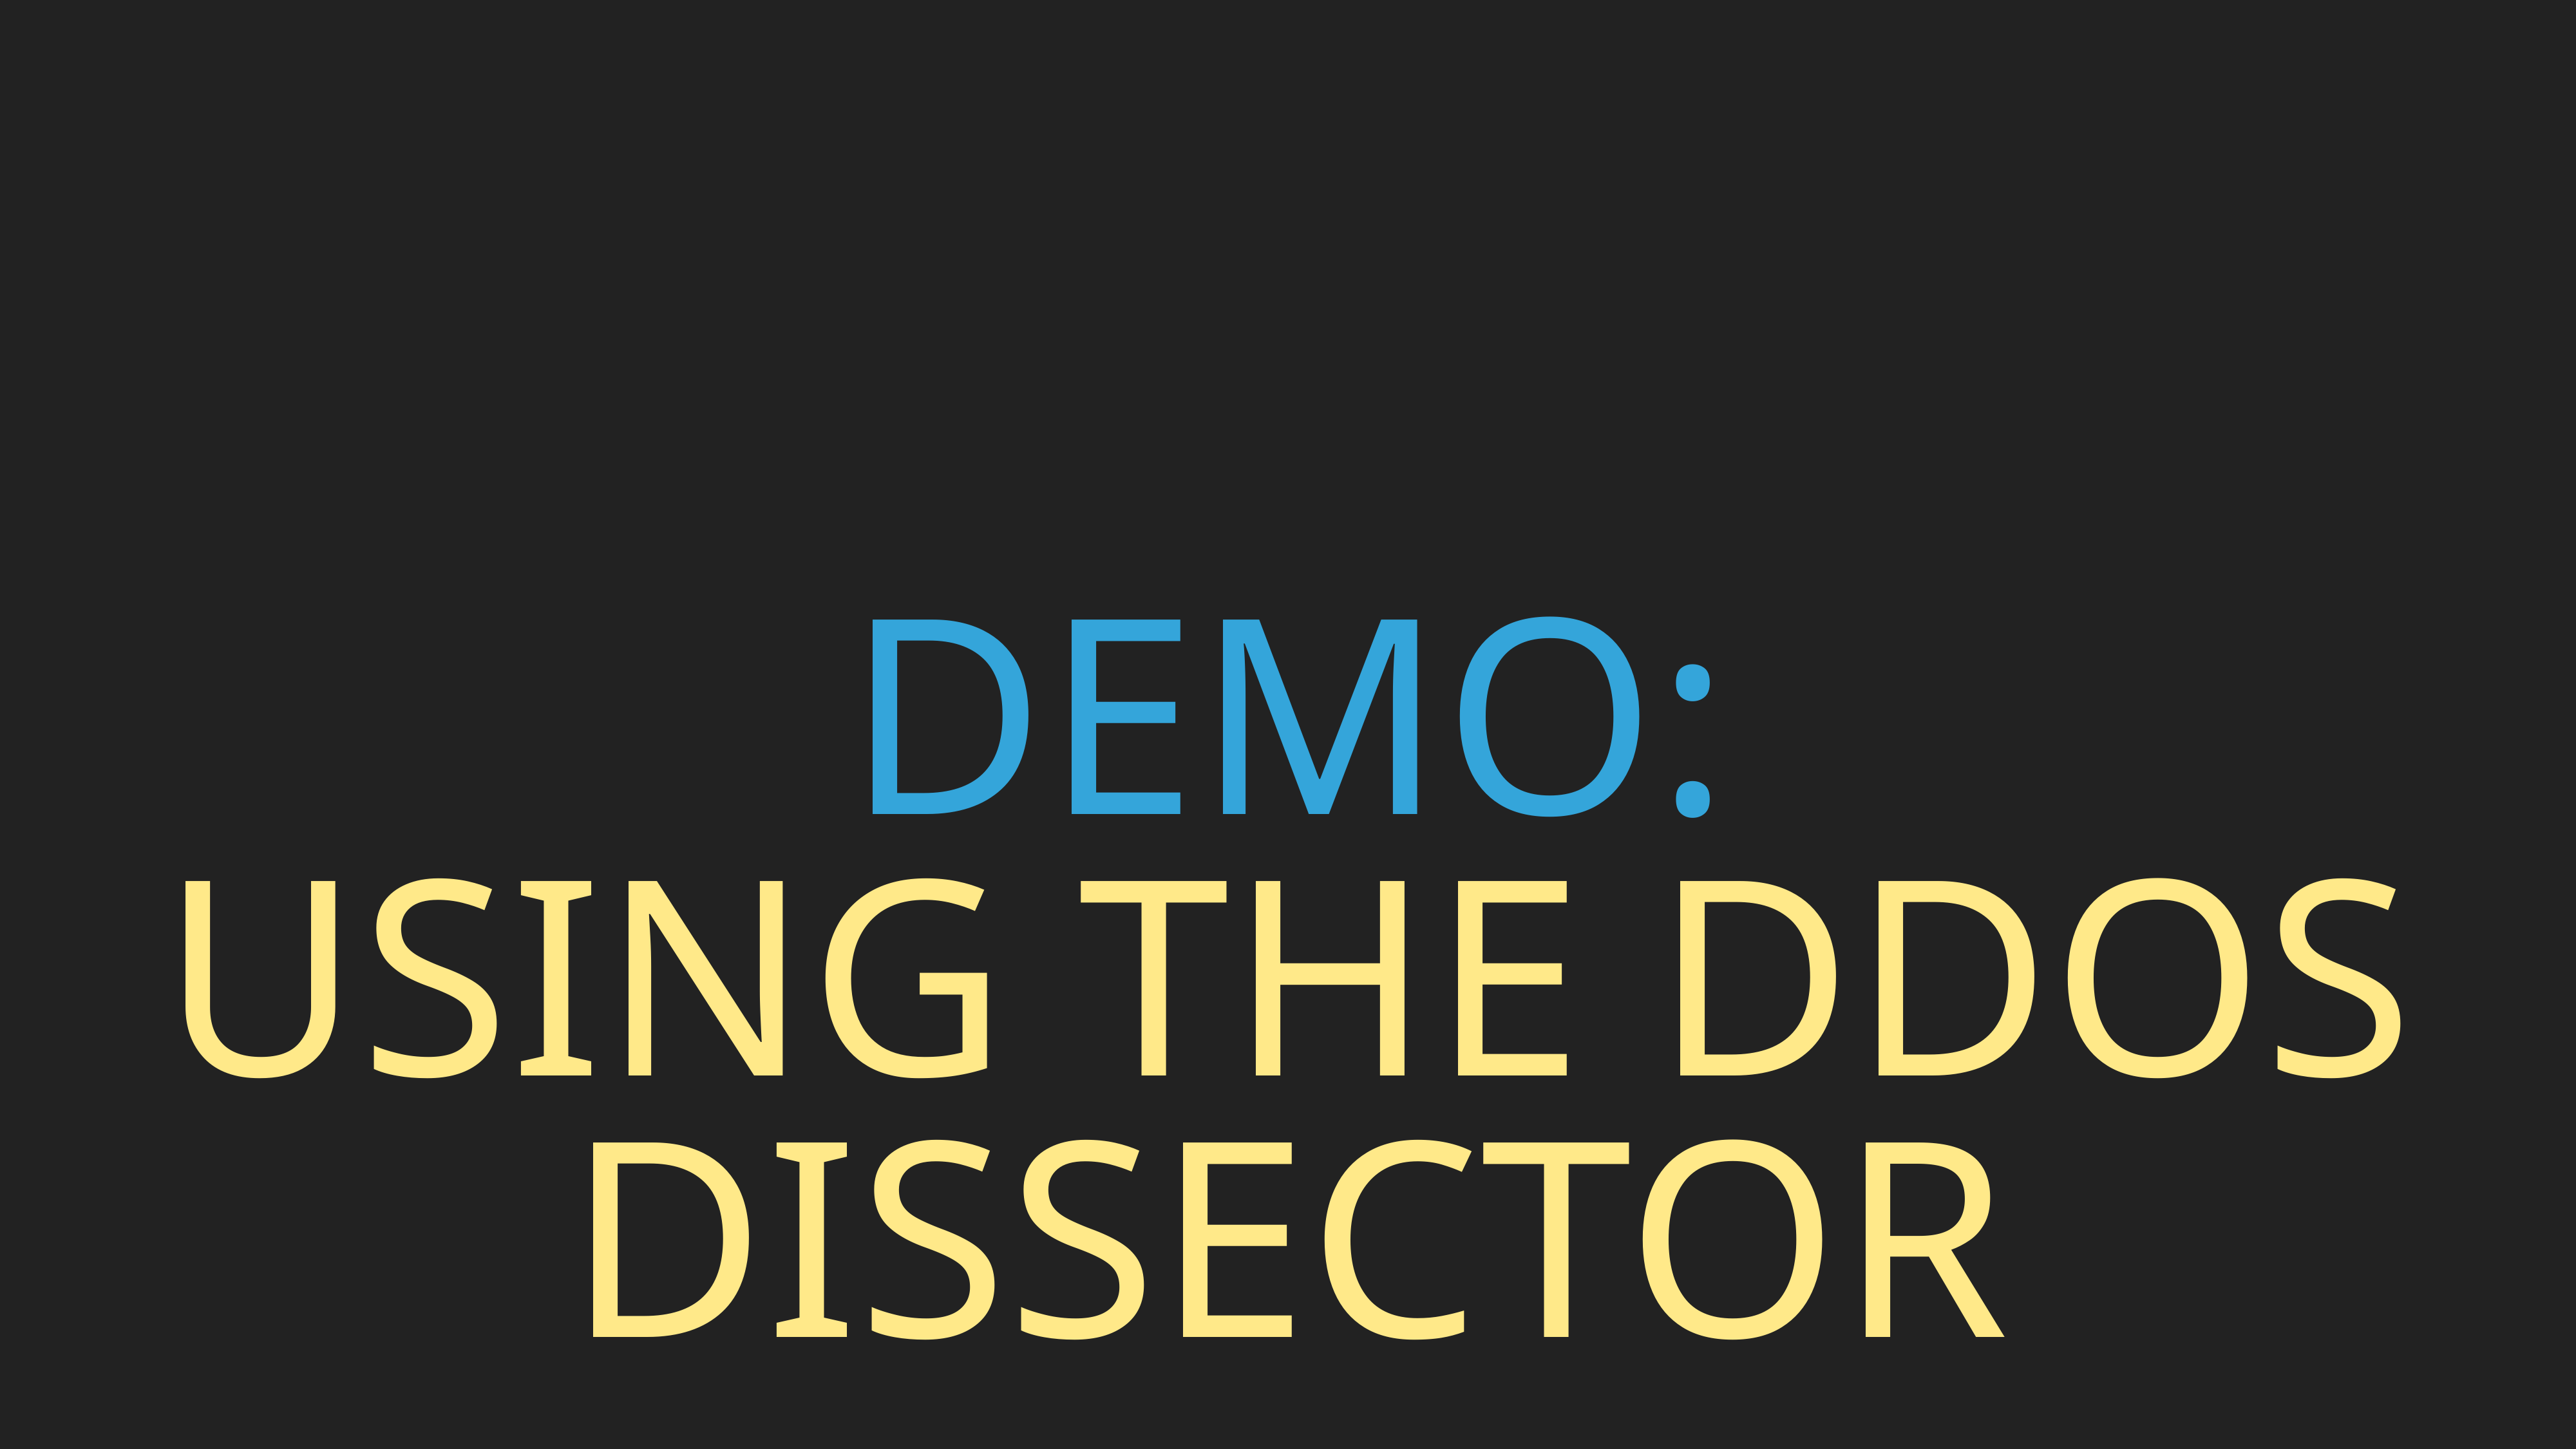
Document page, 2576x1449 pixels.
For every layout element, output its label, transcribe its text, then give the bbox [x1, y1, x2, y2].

title Demo: Using the ddos dissector [80, 599, 2496, 1271]
